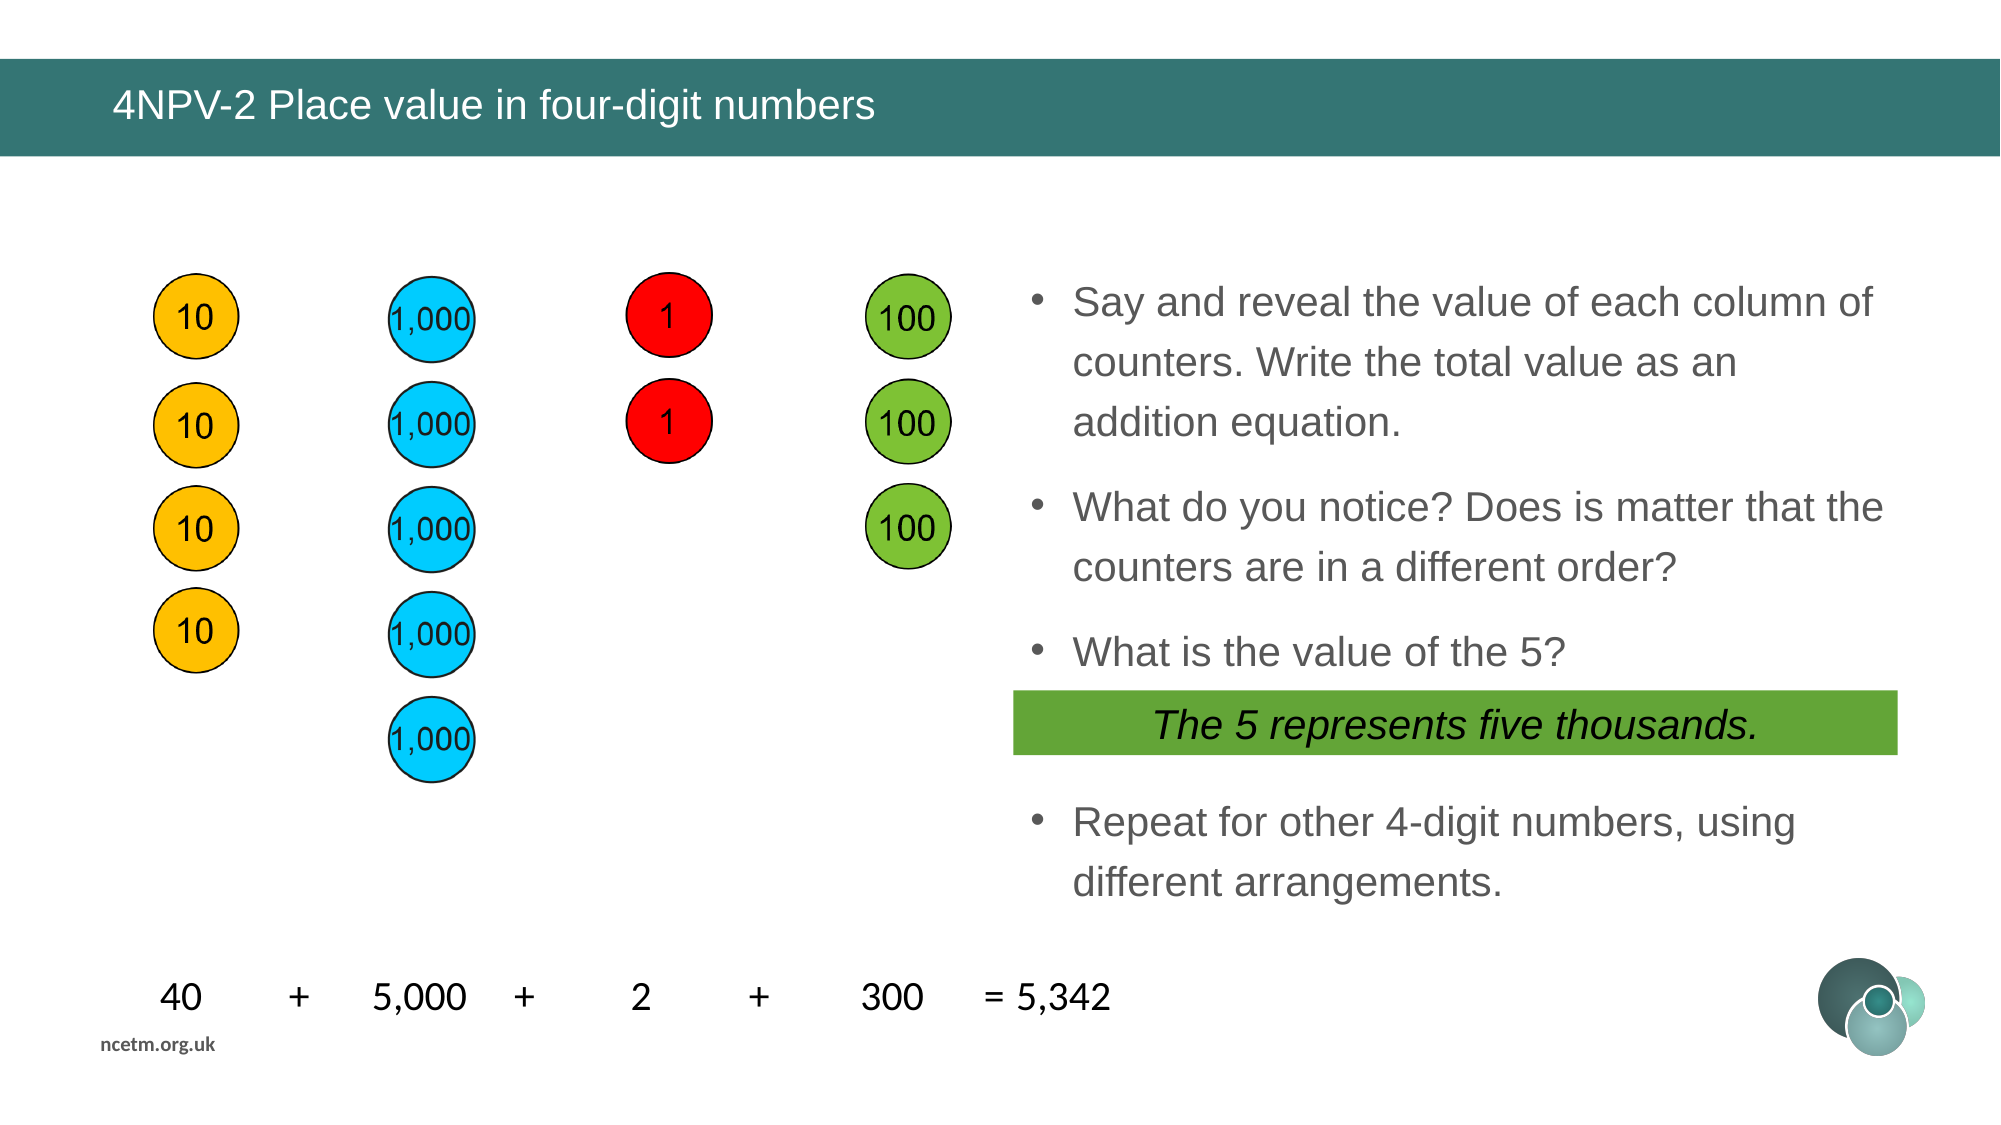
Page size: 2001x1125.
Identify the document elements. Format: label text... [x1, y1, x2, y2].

title 4NPV-2 Place value in four-digit numbers [97, 76, 1945, 147]
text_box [273, 960, 786, 1027]
text_box = 5,342 [942, 960, 1153, 1026]
text_box The 5 represents five thousands. [1013, 690, 1898, 756]
text_box 300 [845, 960, 940, 1026]
text_box 40 [144, 960, 218, 1026]
picture [1818, 958, 1925, 1056]
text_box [619, 270, 723, 470]
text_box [383, 270, 482, 789]
text_box Say and reveal the value of each column of counters. Write the total value as an addition equation. What do you notice? Does is matter that the counters are in a different order? What is the value of the 5? Repeat for other 4-digit numbers, using different arrangements. [1015, 257, 1900, 929]
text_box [860, 270, 959, 570]
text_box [144, 270, 246, 679]
